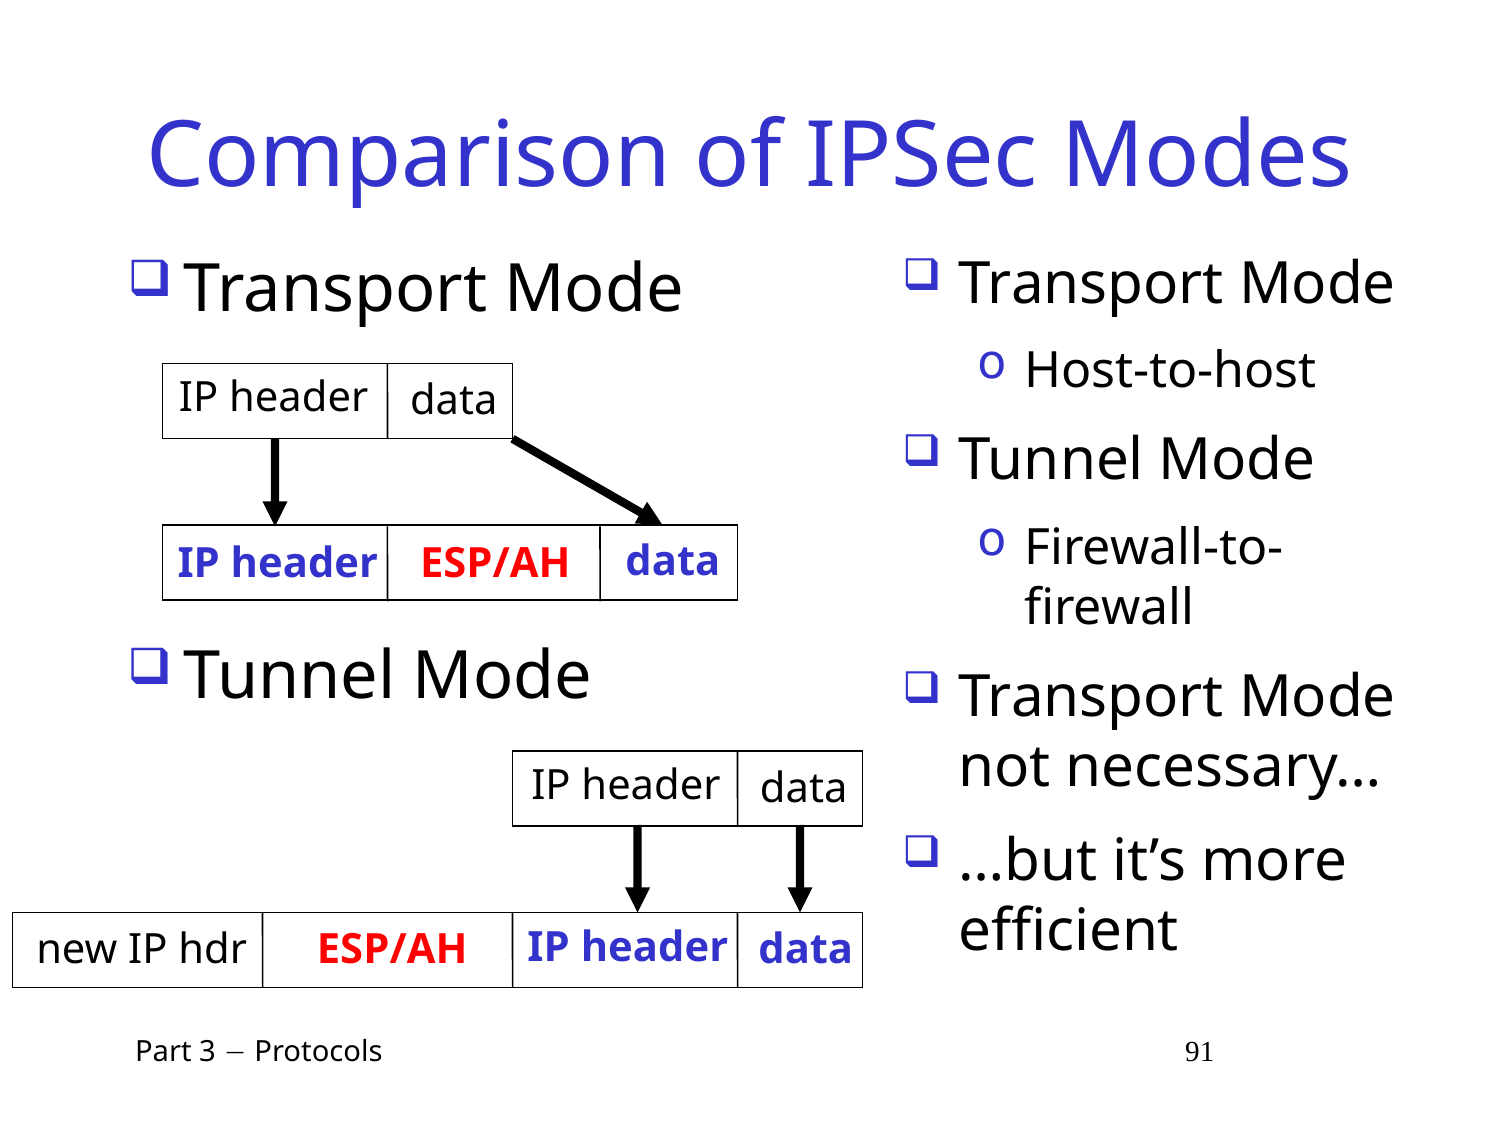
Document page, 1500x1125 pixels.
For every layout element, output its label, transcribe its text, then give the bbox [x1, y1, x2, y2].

text_box [263, 912, 512, 988]
text_box [162, 524, 738, 600]
text_box [793, 824, 807, 913]
text_box [738, 912, 863, 988]
text_box [513, 912, 737, 988]
text_box Transport Mode Host-to-host Tunnel Mode Firewall-to-firewall Transport Mode not necessary… …but it’s more efficient [887, 237, 1450, 1025]
text_box [388, 363, 513, 439]
list Transport Mode [112, 237, 838, 363]
footer Part 3  Protocols 91 [112, 1024, 1401, 1101]
title Comparison of IPSec Modes [112, 74, 1388, 226]
text_box [631, 824, 644, 913]
text_box [512, 438, 663, 526]
text_box [512, 751, 737, 827]
text_box Tunnel Mode [112, 624, 763, 750]
text_box data [743, 914, 869, 980]
text_box [12, 912, 262, 988]
text_box [738, 751, 863, 827]
text_box [268, 438, 282, 527]
text_box [162, 363, 387, 439]
